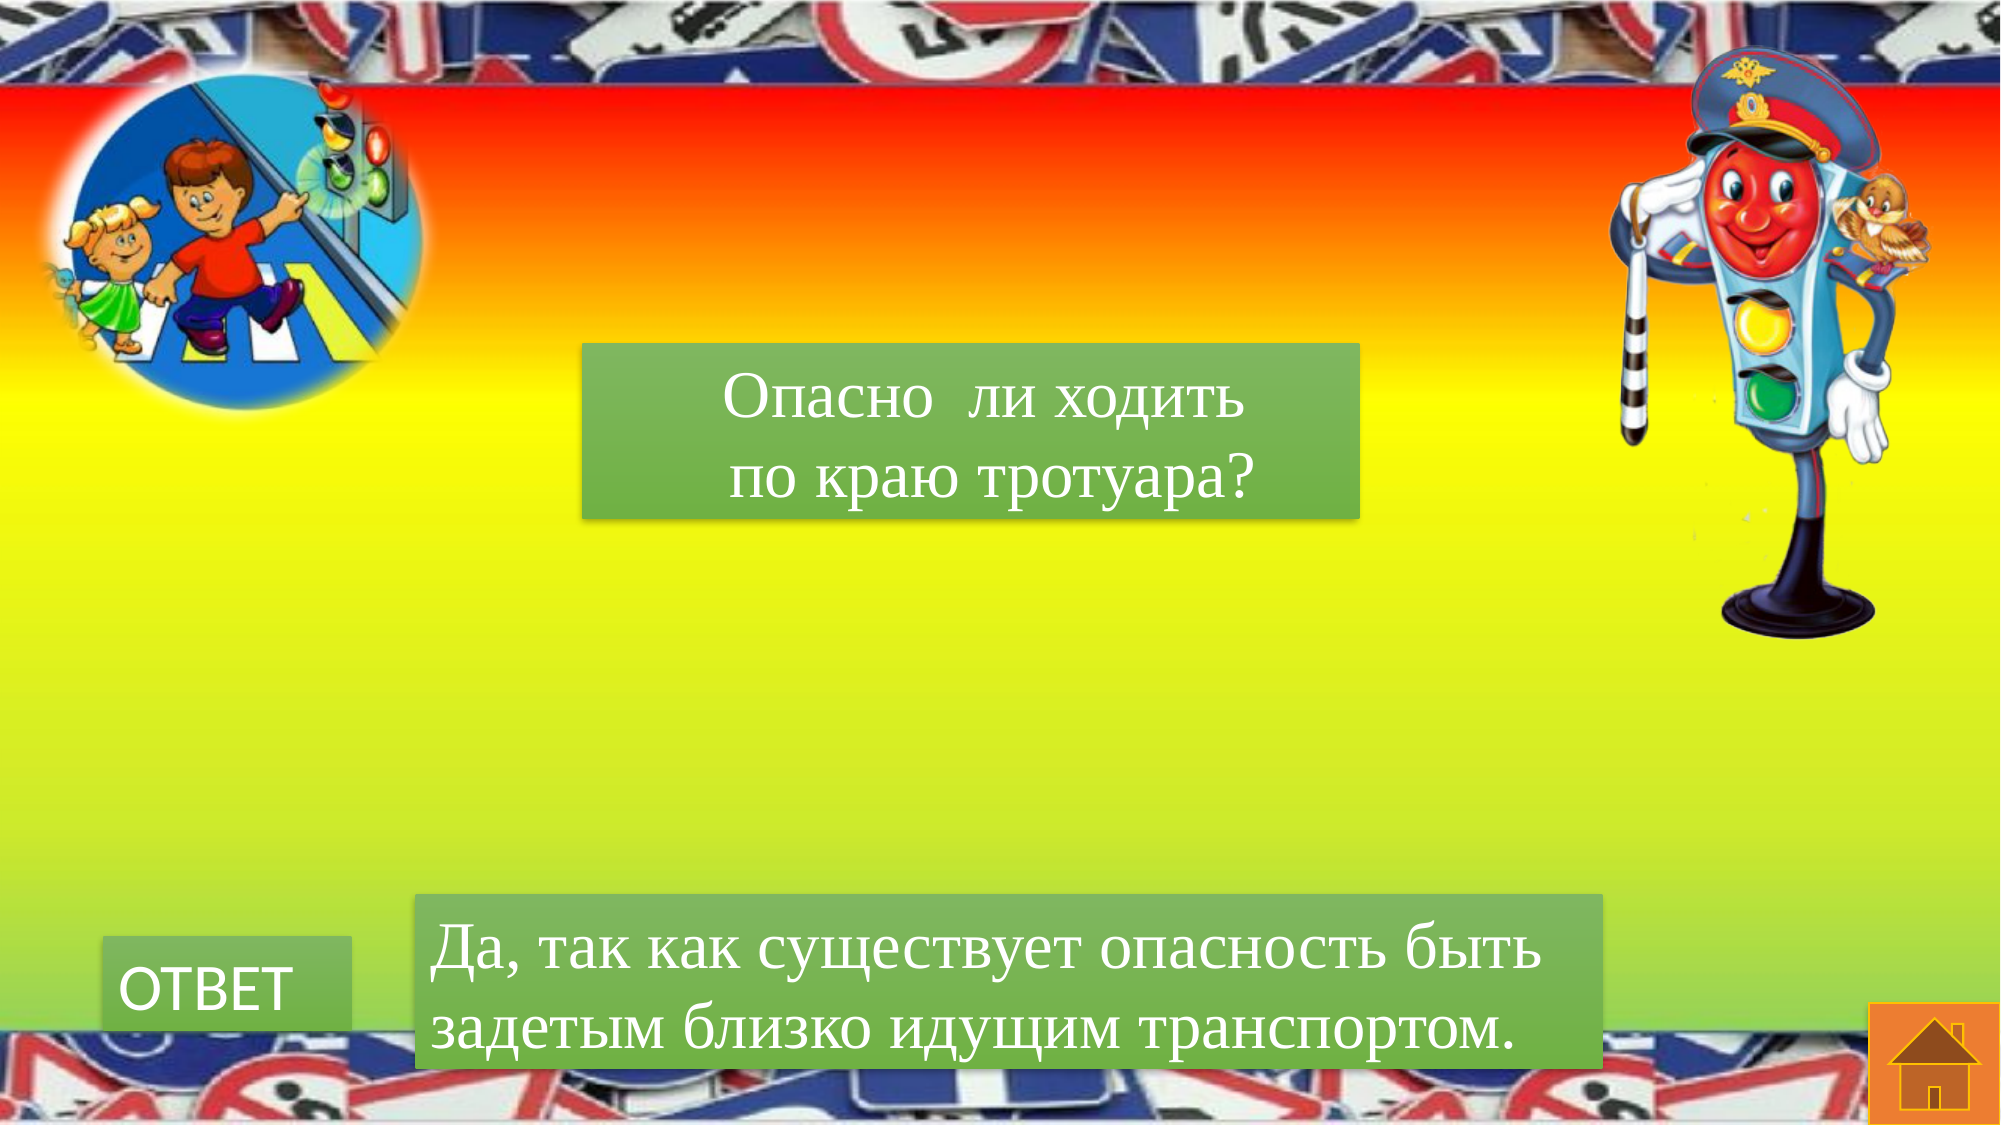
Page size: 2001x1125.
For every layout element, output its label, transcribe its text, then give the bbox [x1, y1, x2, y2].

text_box [1868, 1002, 2000, 1125]
text_box Опасно ли ходить по краю тротуара? [582, 343, 1360, 519]
text_box ОТВЕТ [103, 936, 352, 1031]
text_box Да, так как существует опасность быть задетым близко идущим транспортом. [415, 894, 1603, 1069]
picture [0, 0, 2001, 1125]
